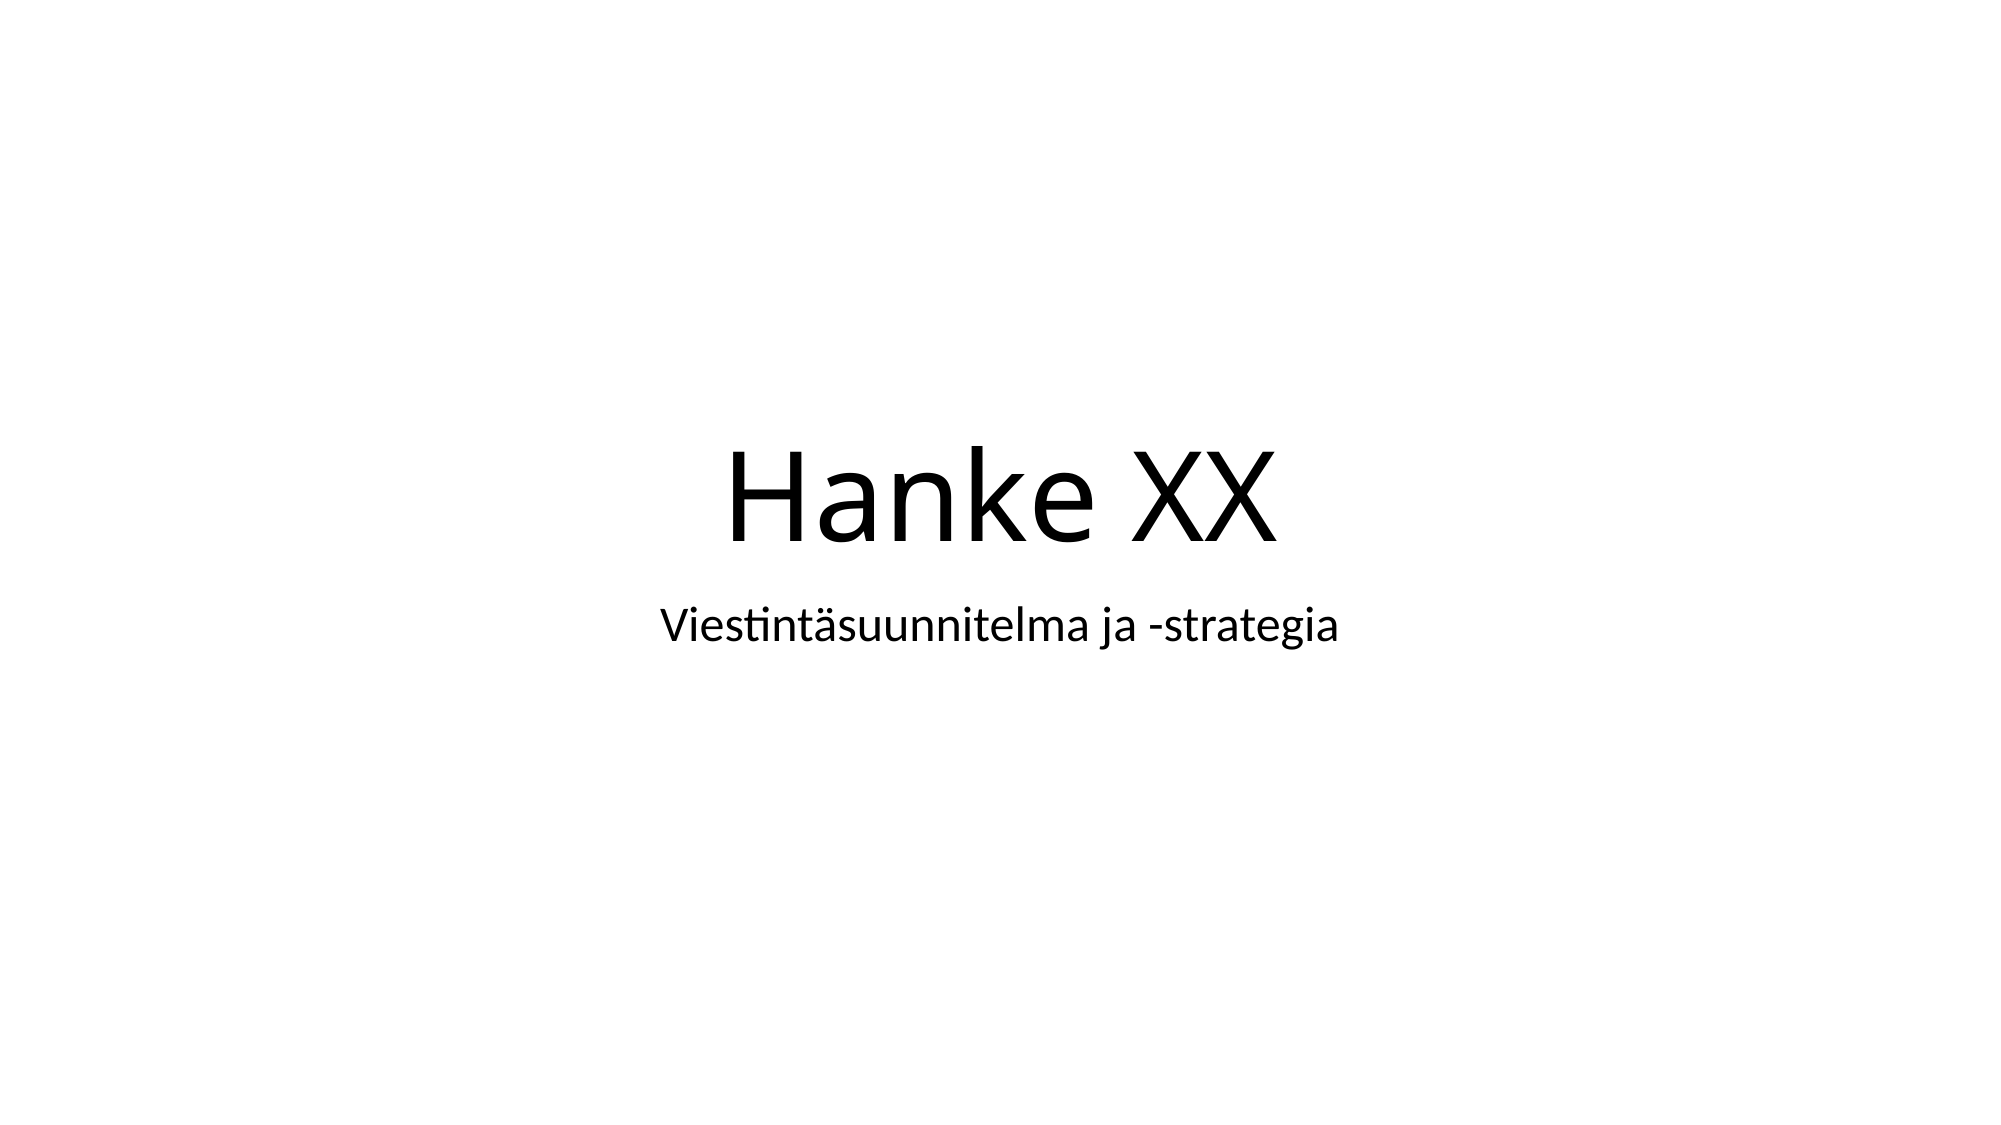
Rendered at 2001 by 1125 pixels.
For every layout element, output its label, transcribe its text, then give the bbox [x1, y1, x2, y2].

subtitle Viestintäsuunnitelma ja -strategia [249, 590, 1750, 863]
title Hanke XX [249, 184, 1750, 576]
